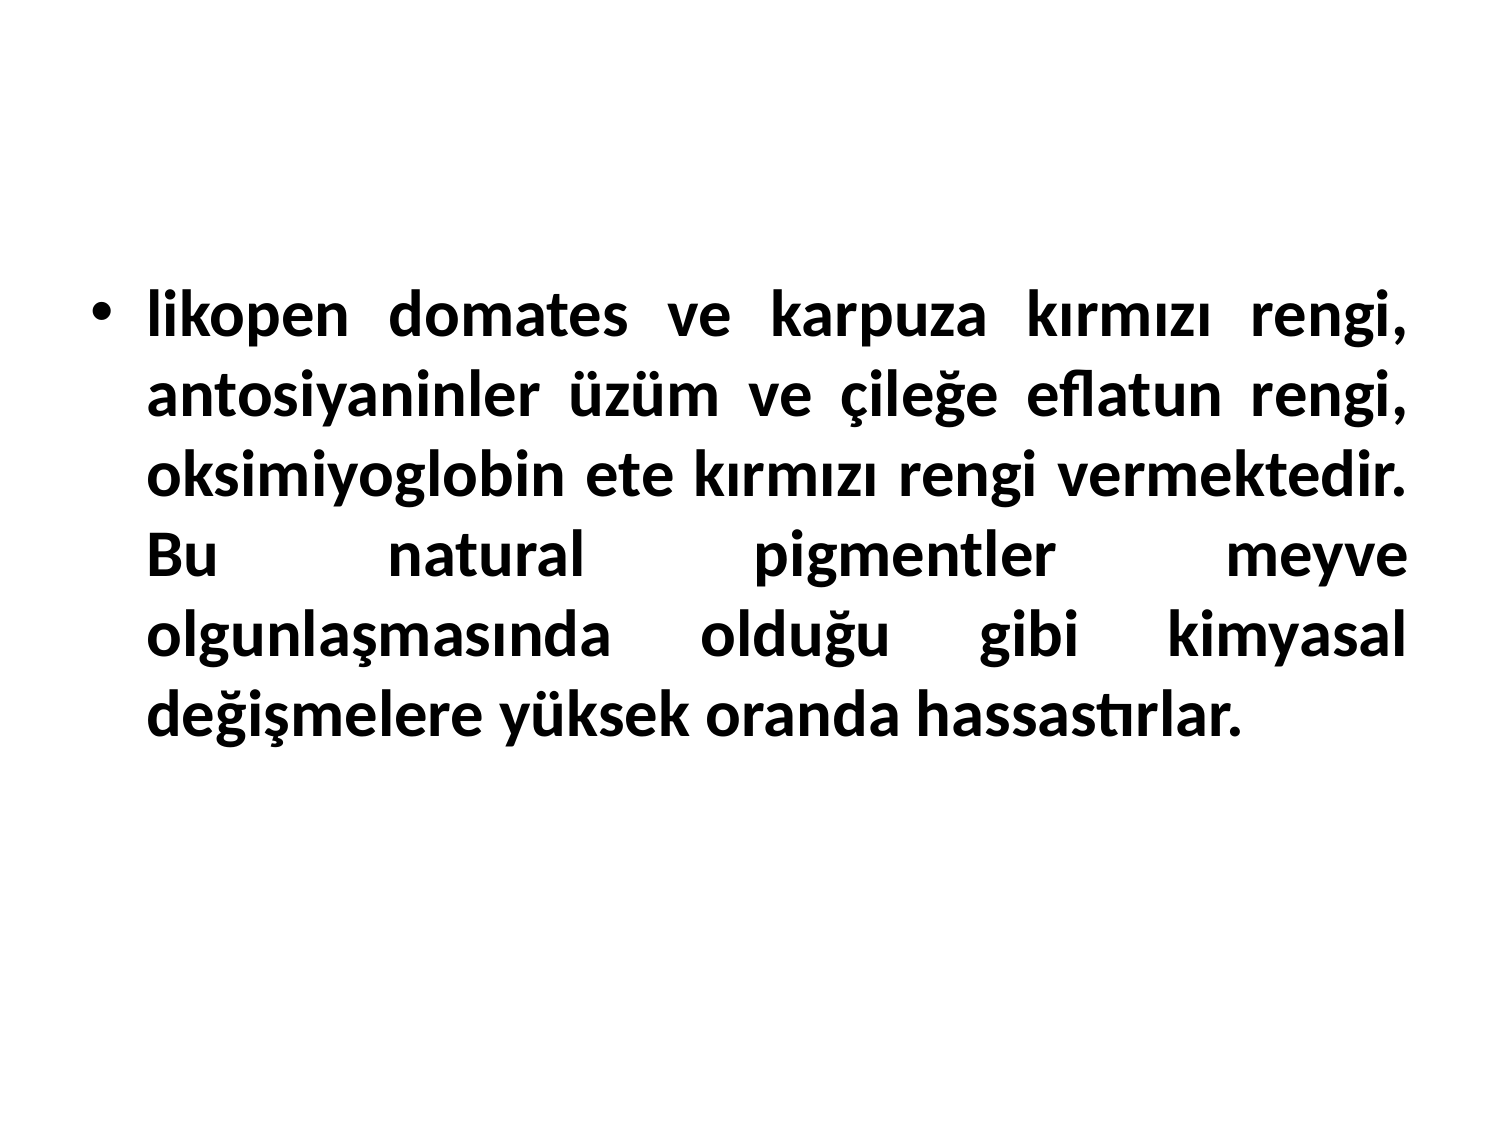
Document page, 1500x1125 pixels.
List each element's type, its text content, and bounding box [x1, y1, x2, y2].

list likopen domates ve karpuza kırmızı rengi, antosiyaninler üzüm ve çileğe eflatun rengi, oksimiyoglobin ete kırmızı rengi vermektedir. Bu natural pigmentler meyve olgunlaşmasında olduğu gibi kimyasal değişmelere yüksek oranda hassastırlar. [75, 262, 1425, 1005]
